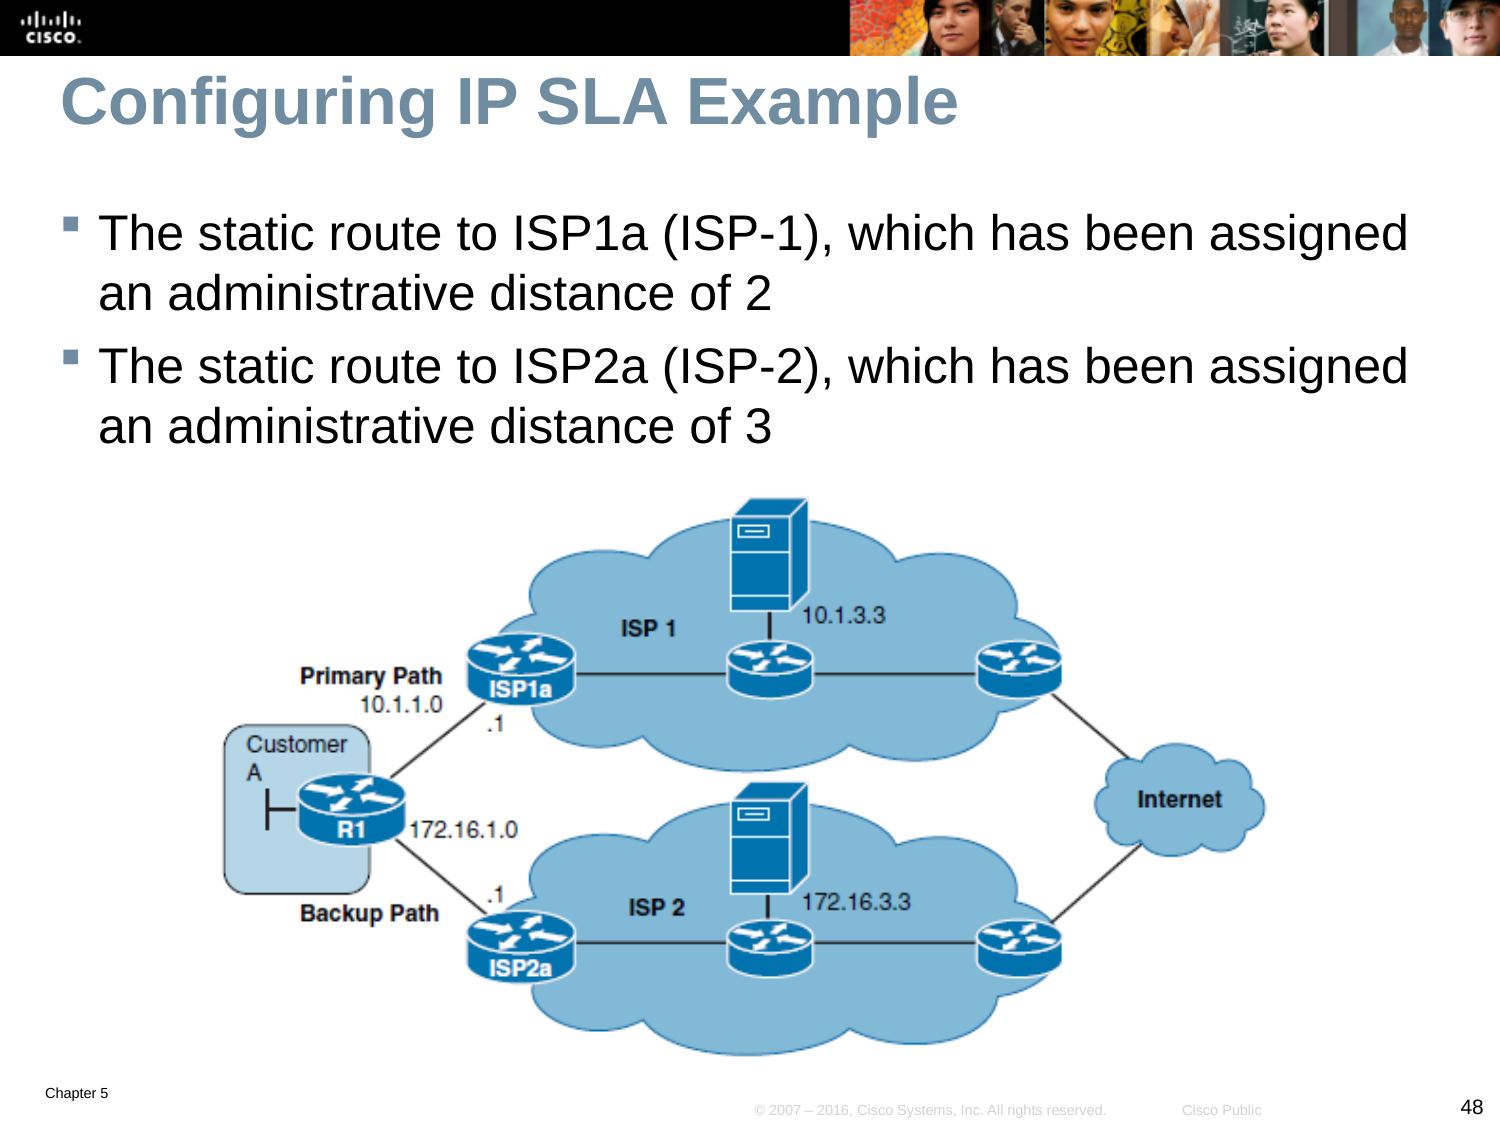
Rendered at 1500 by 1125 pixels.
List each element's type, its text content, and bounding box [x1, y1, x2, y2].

title Configuring IP SLA Example [45, 59, 1444, 182]
list The static route to ISP1a (ISP-1), which has been assigned an administrative distance of 2 The static route to ISP2a (ISP-2), which has been assigned an administrative distance of 3 [45, 193, 1444, 1037]
picture [0, 0, 1500, 56]
picture [209, 489, 1280, 1067]
